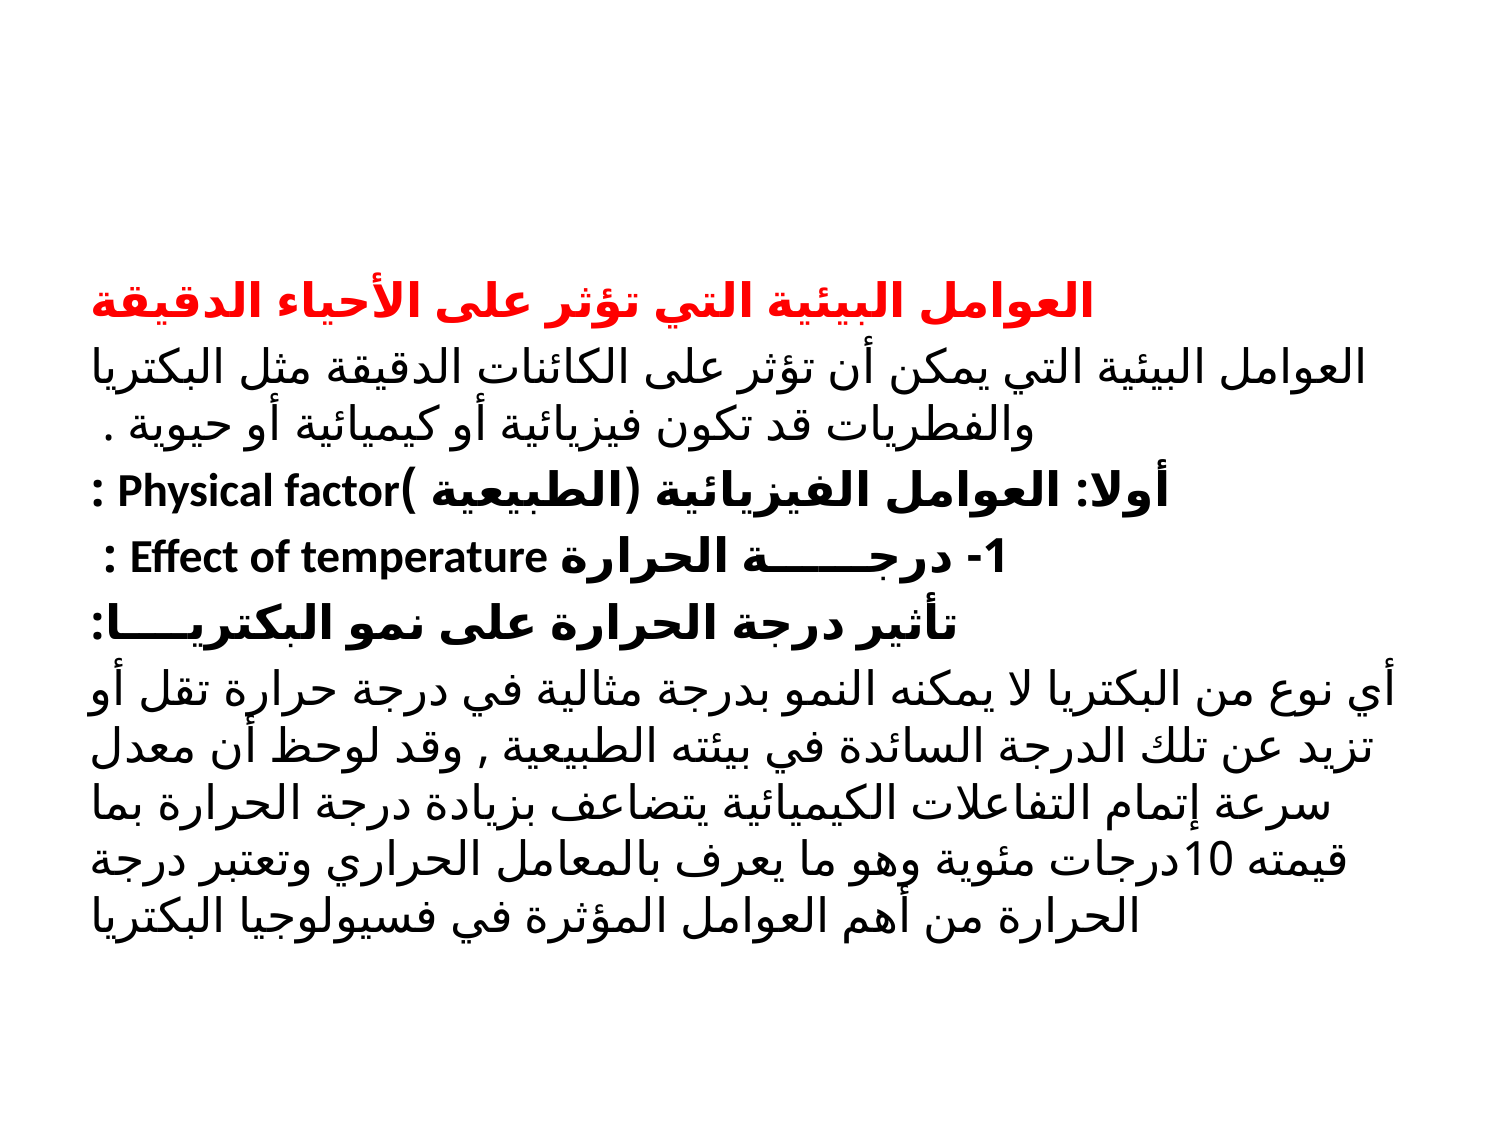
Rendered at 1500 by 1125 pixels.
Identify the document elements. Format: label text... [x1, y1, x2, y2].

list العوامل البيئية التي تؤثر على الأحياء الدقيقة العوامل البيئية التي يمكن أن تؤثر على الكائنات الدقيقة مثل البكتريا والفطريات قد تكون فيزيائية أو كيميائية أو حيوية . أولا: العوامل الفيزيائية (الطبيعية )Physical factor : 1- درجــــــة الحرارة Effect of temperature : تأثير درجة الحرارة على نمو البكتريــــا: أي نوع من البكتريا لا يمكنه النمو بدرجة مثالية في درجة حرارة تقل أو تزيد عن تلك الدرجة السائدة في بيئته الطبيعية , وقد لوحظ أن معدل سرعة إتمام التفاعلات الكيميائية يتضاعف بزيادة درجة الحرارة بما قيمته 10درجات مئوية وهو ما يعرف بالمعامل الحراري وتعتبر درجة الحرارة من أهم العوامل المؤثرة في فسيولوجيا البكتريا [75, 262, 1425, 1005]
